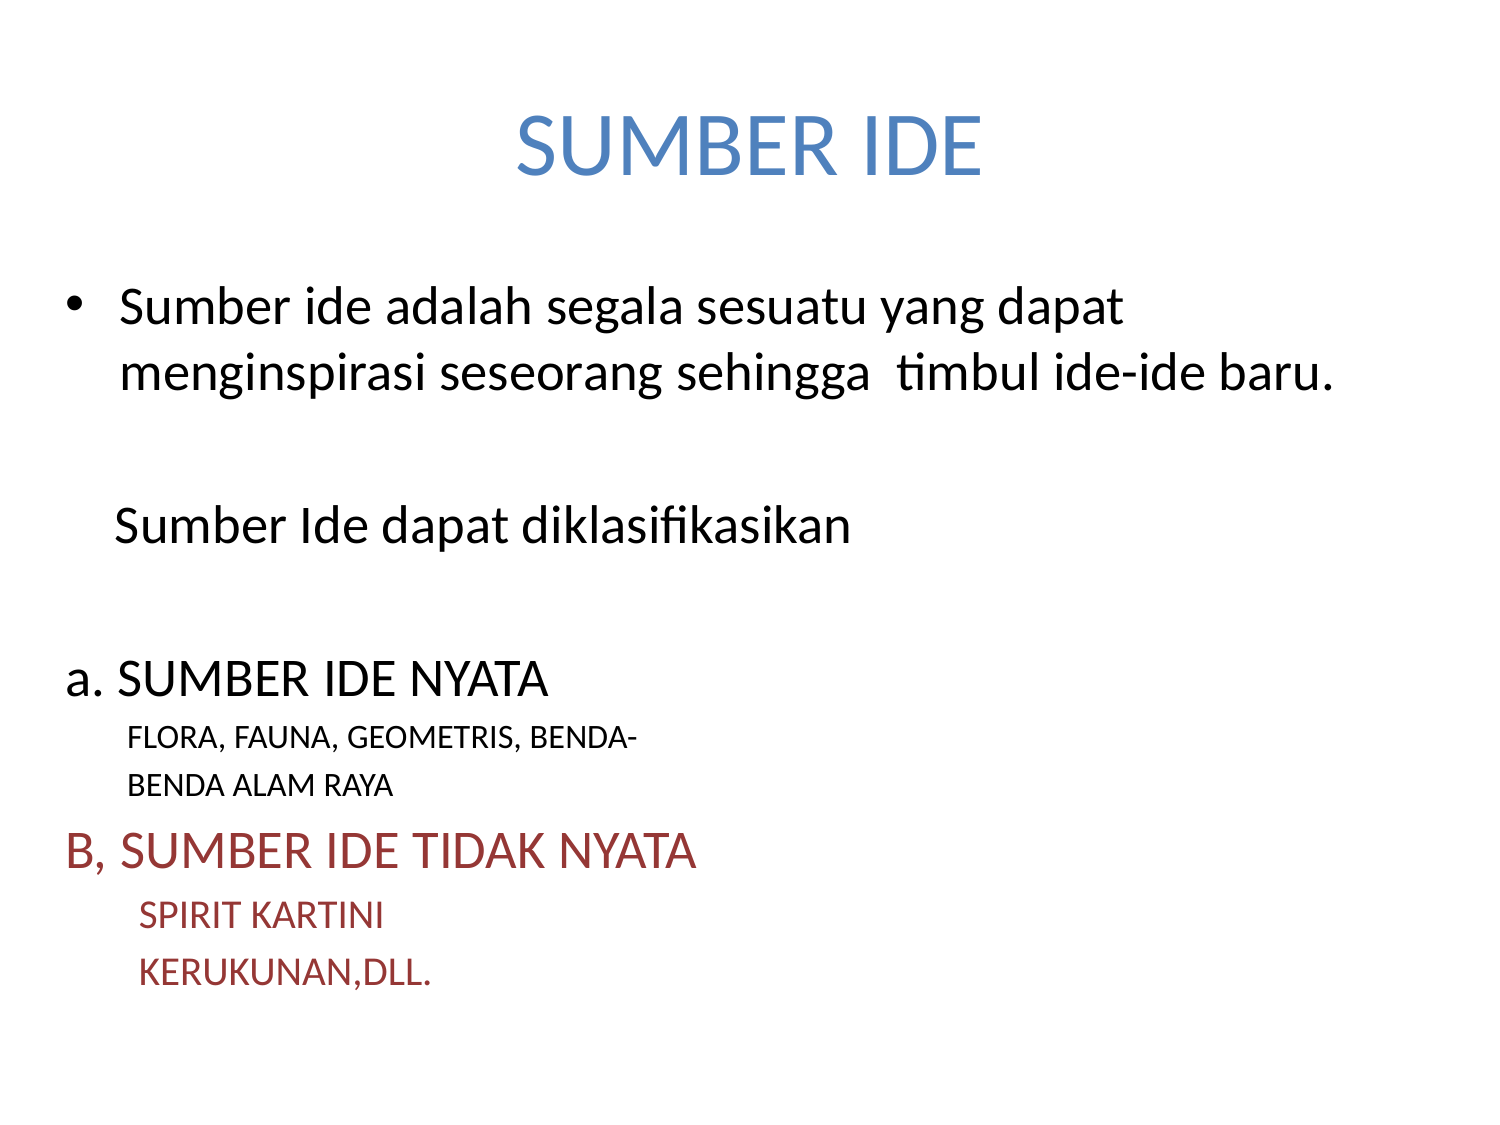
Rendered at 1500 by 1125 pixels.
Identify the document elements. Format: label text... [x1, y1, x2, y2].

title SUMBER IDE [75, 45, 1425, 233]
list Sumber ide adalah segala sesuatu yang dapat menginspirasi seseorang sehingga timbul ide-ide baru. Sumber Ide dapat diklasifikasikan a. SUMBER IDE NYATA FLORA, FAUNA, GEOMETRIS, BENDA- BENDA ALAM RAYA B, SUMBER IDE TIDAK NYATA SPIRIT KARTINI KERUKUNAN,DLL. [50, 262, 1413, 1005]
